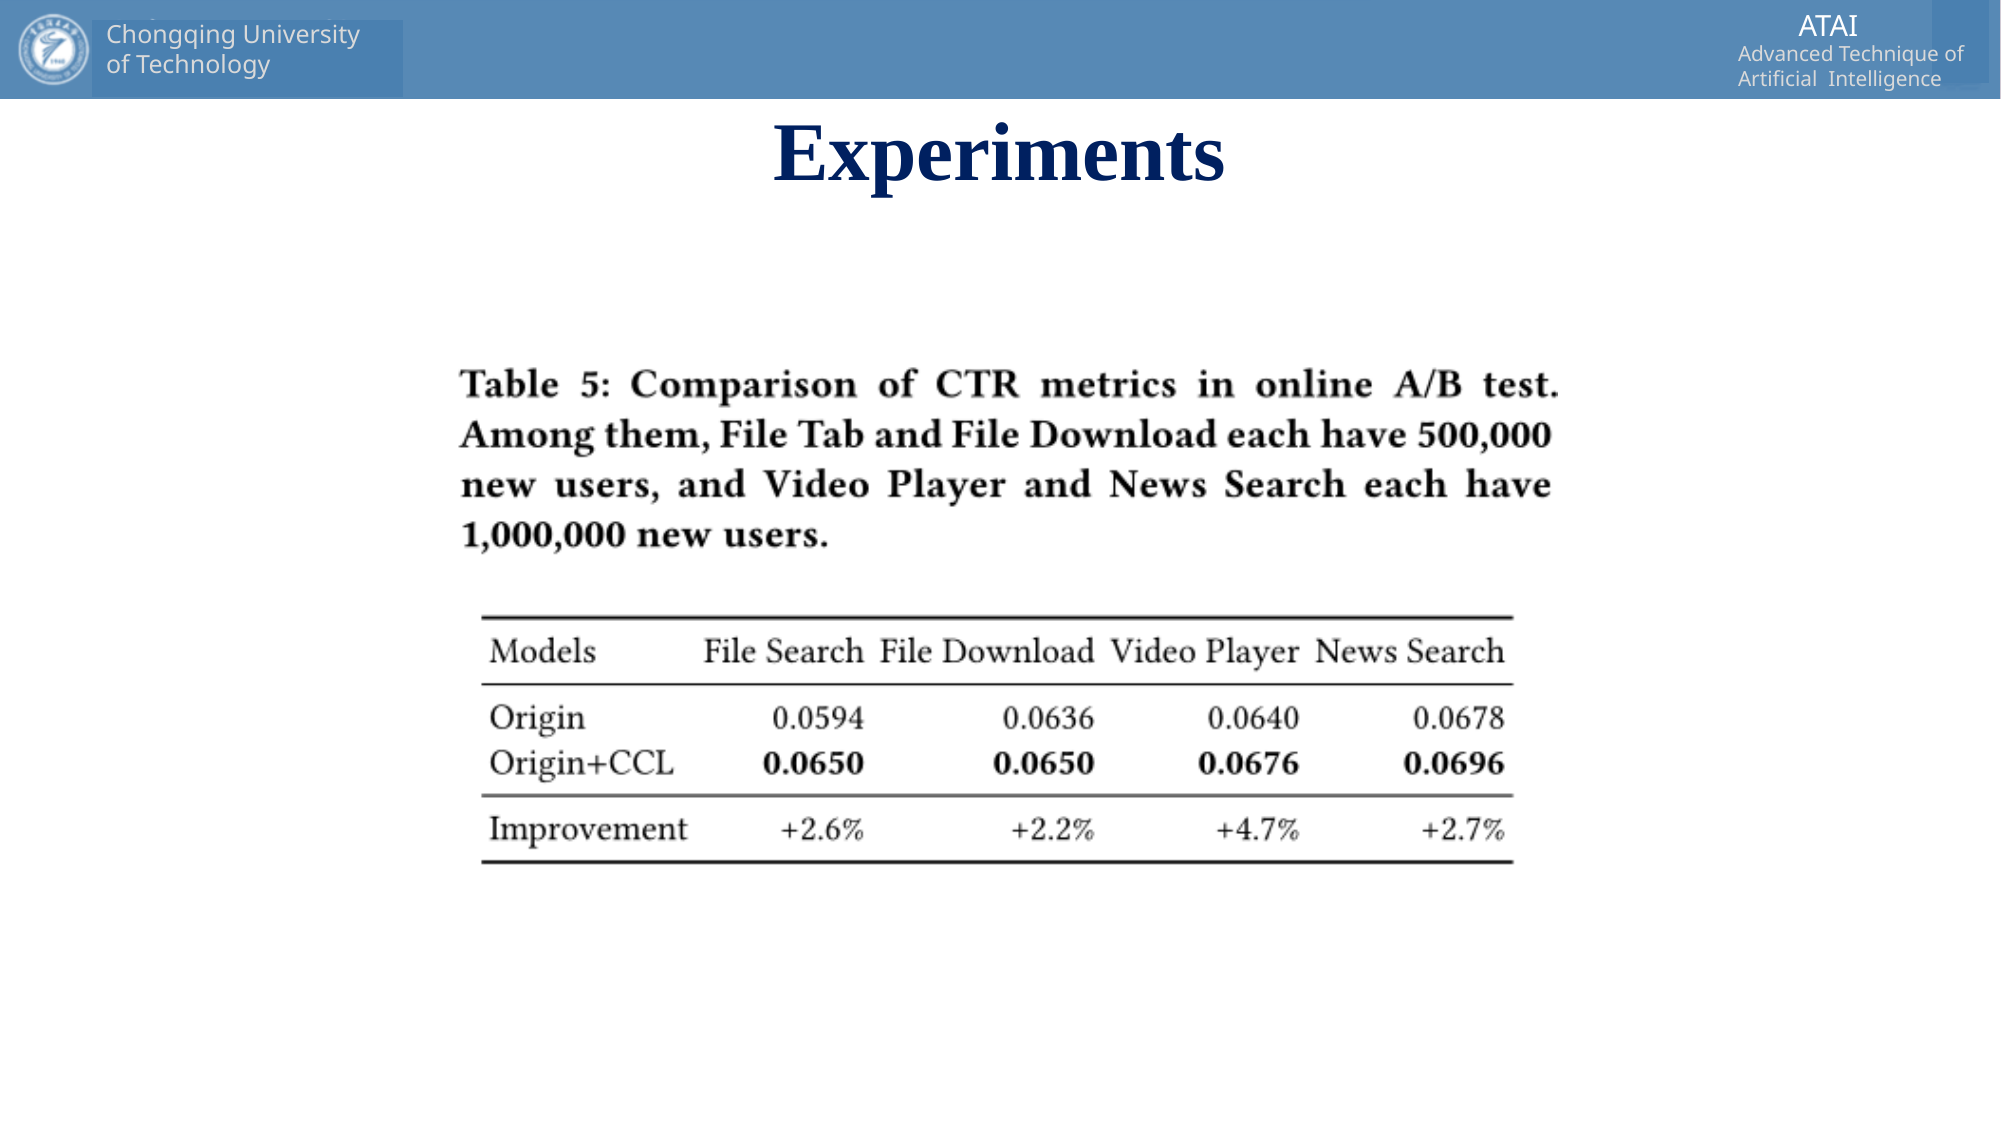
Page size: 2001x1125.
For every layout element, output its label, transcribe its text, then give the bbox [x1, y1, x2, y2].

title Experiments [137, 113, 1863, 194]
picture [441, 347, 1558, 893]
picture [92, 20, 403, 97]
picture [1932, 0, 1989, 83]
